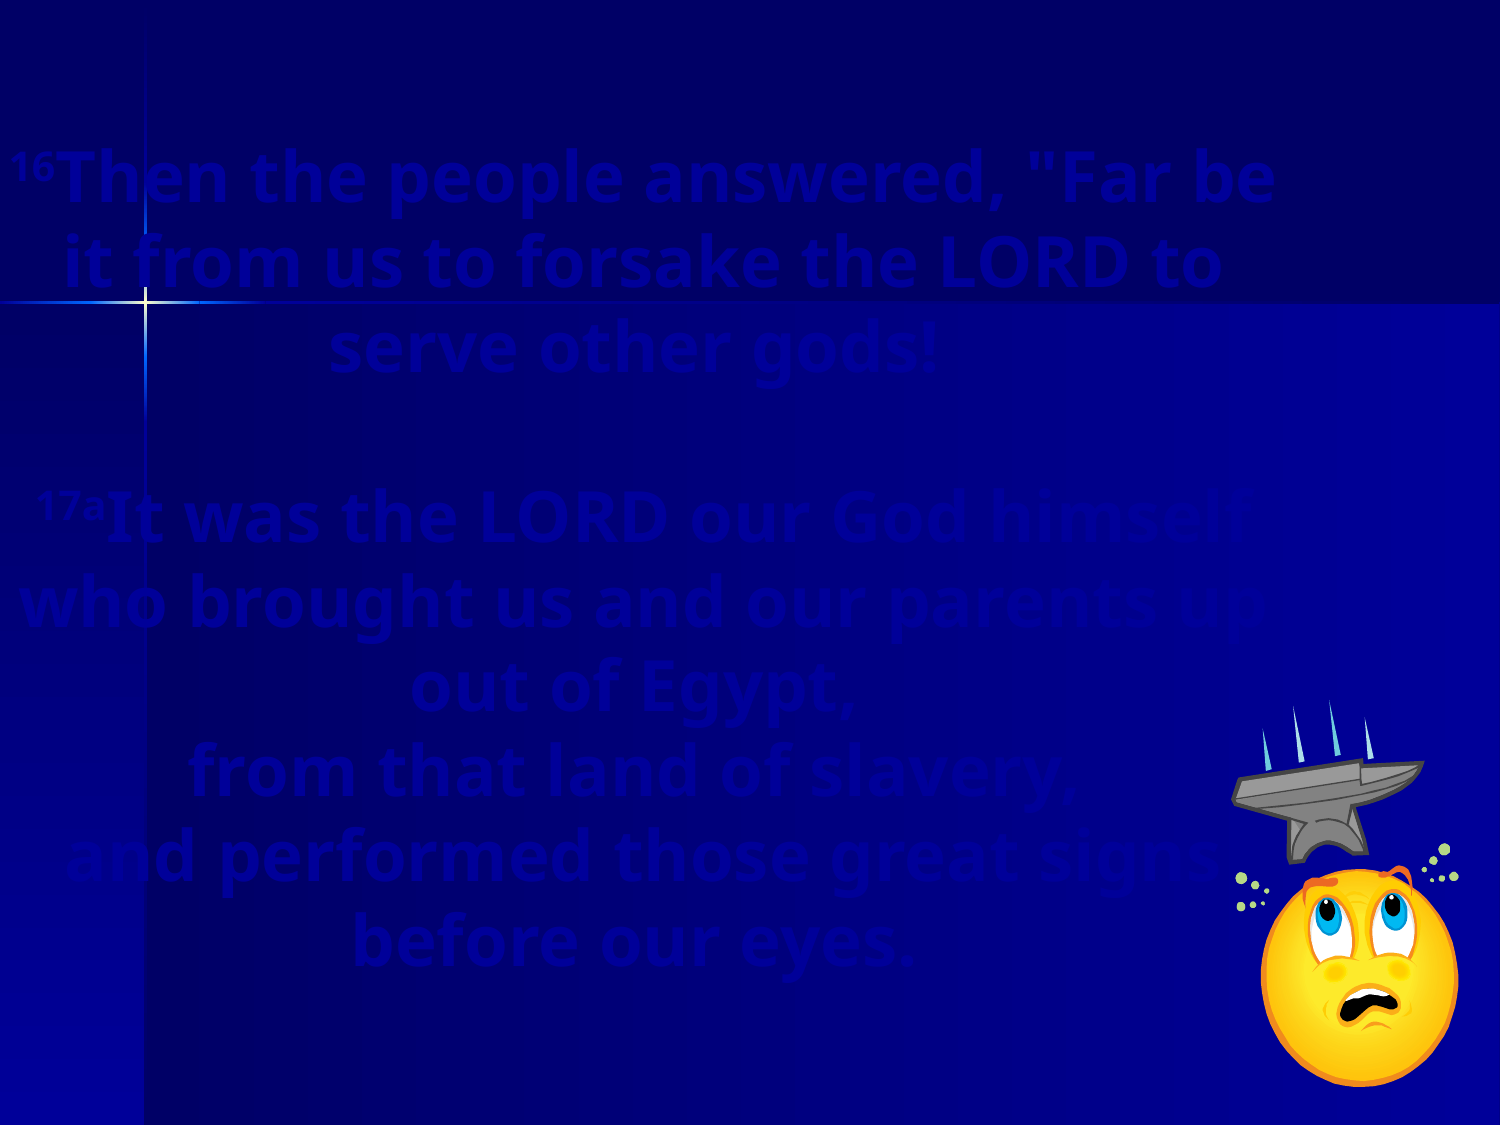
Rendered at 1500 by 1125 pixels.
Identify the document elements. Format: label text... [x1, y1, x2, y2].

subtitle 16Then the people answered, "Far be it from us to forsake the LORD to serve other gods! 17aIt was the LORD our God himself who brought us and our parents up out of Egypt, from that land of slavery, and performed those great signs before our eyes. [0, 174, 1313, 938]
picture [1230, 699, 1459, 1088]
